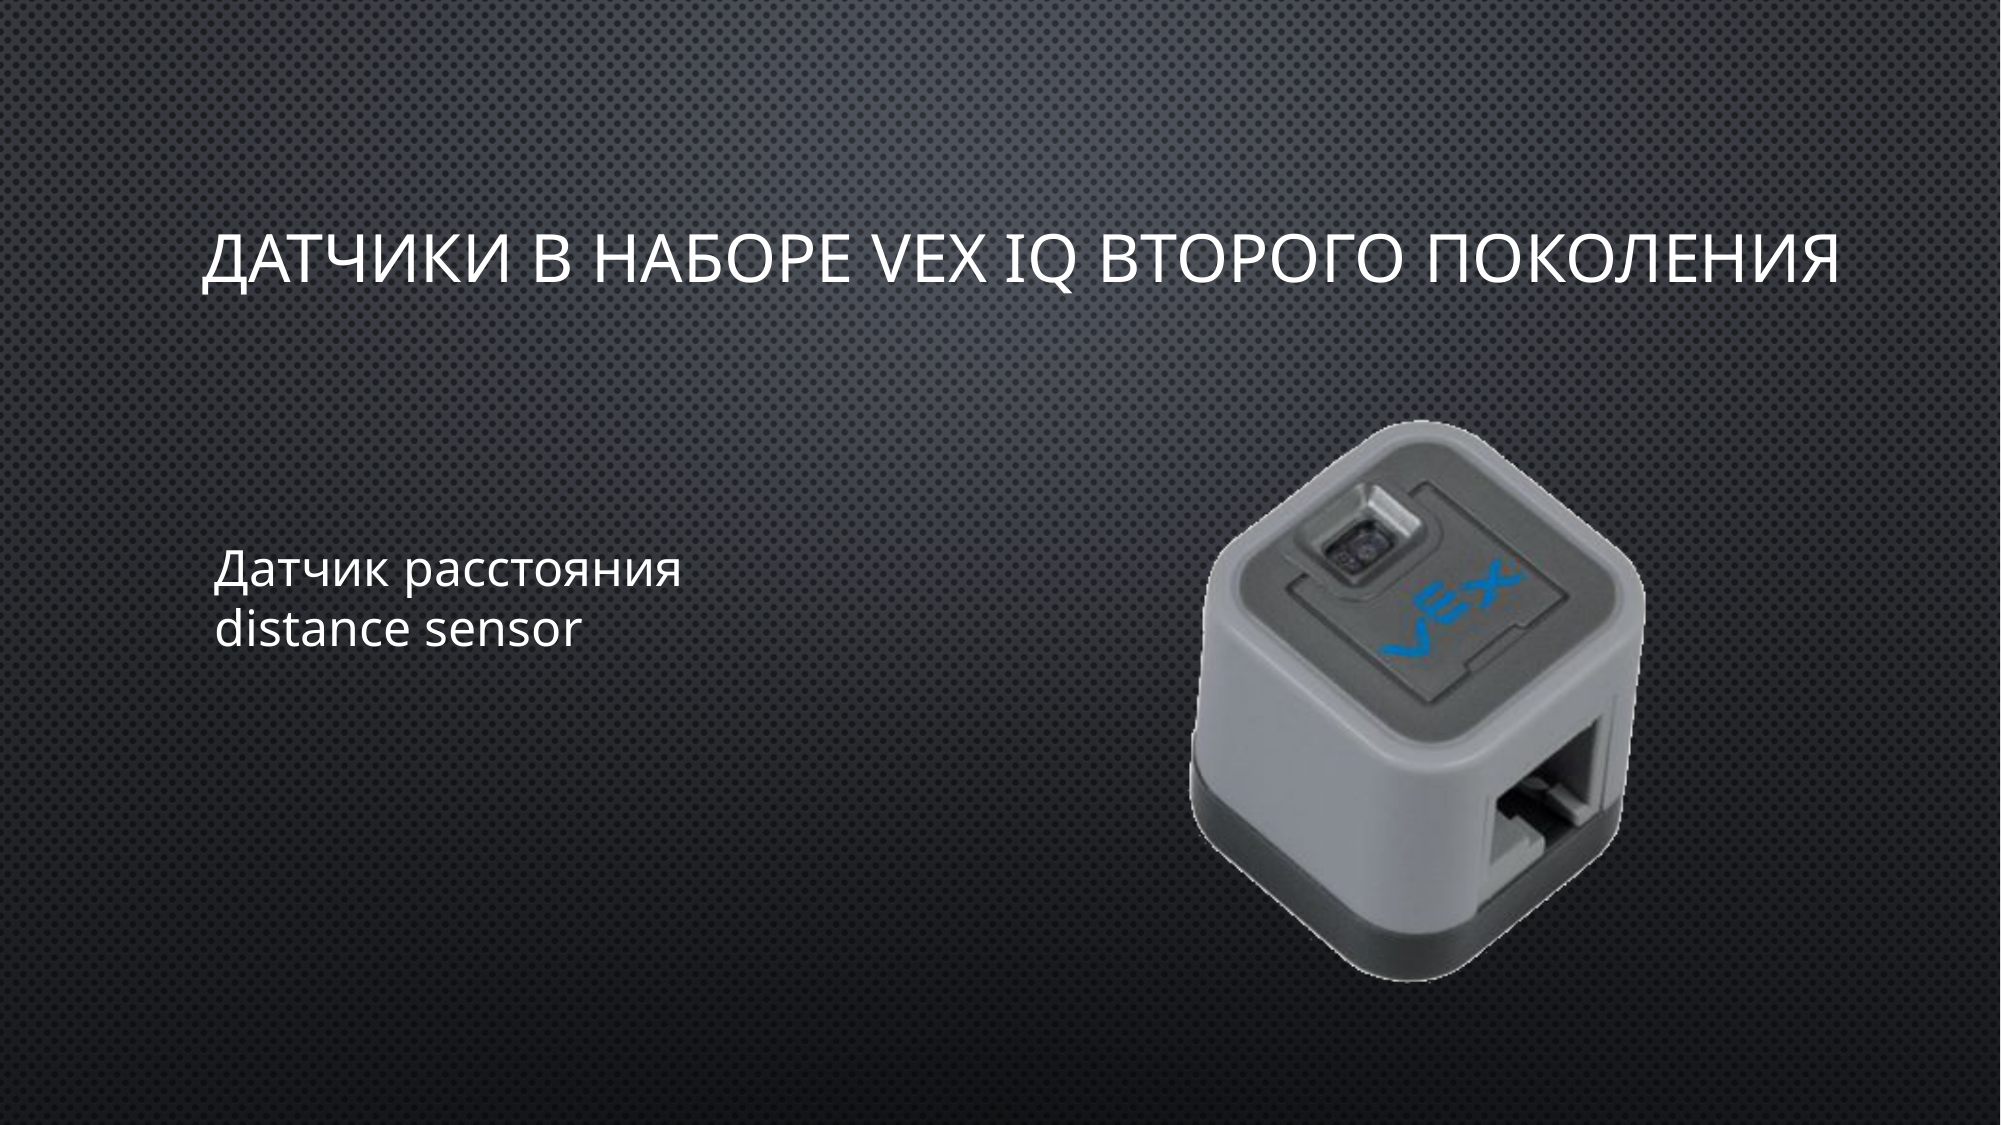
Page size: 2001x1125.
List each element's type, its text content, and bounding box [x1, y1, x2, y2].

picture [766, 37, 2000, 1125]
text_box Датчик расстояния distance sensor [200, 529, 766, 664]
title Датчики в наборе vex iq второго поколения [187, 99, 766, 413]
